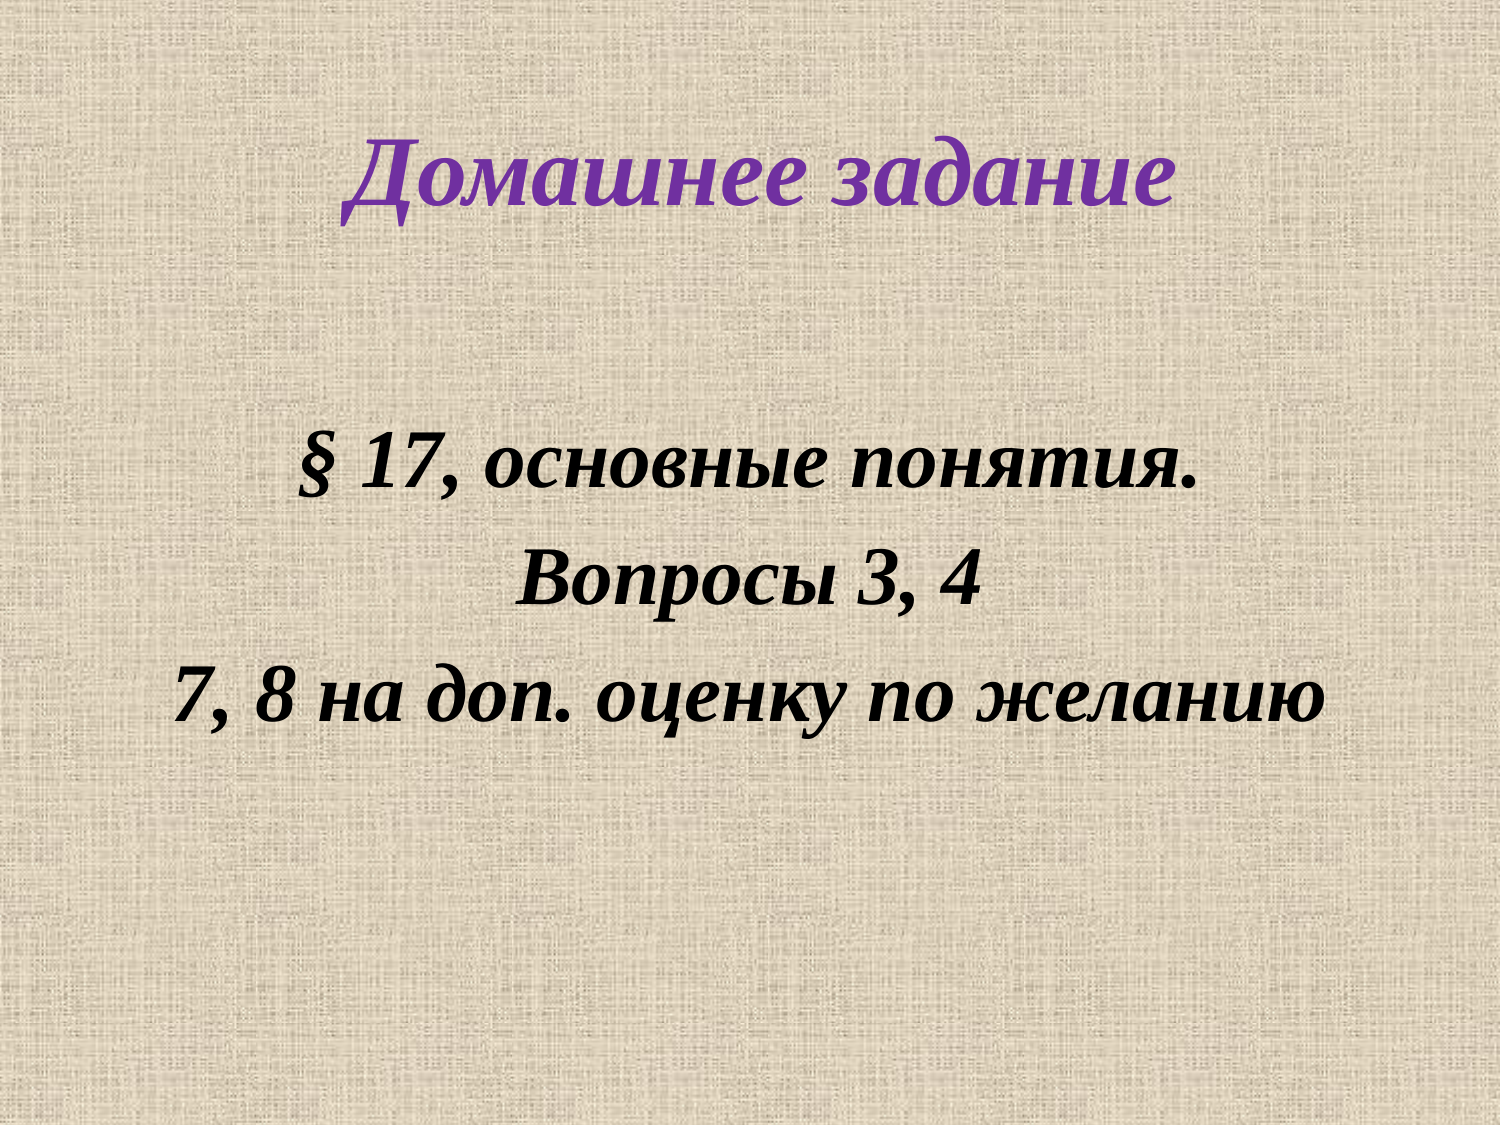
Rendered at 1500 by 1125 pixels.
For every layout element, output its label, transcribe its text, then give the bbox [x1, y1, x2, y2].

picture [0, 0, 1500, 1125]
title Домашнее задание [88, 78, 1439, 266]
list § 17, основные понятия. Вопросы 3, 4 7, 8 на доп. оценку по желанию [76, 397, 1424, 776]
